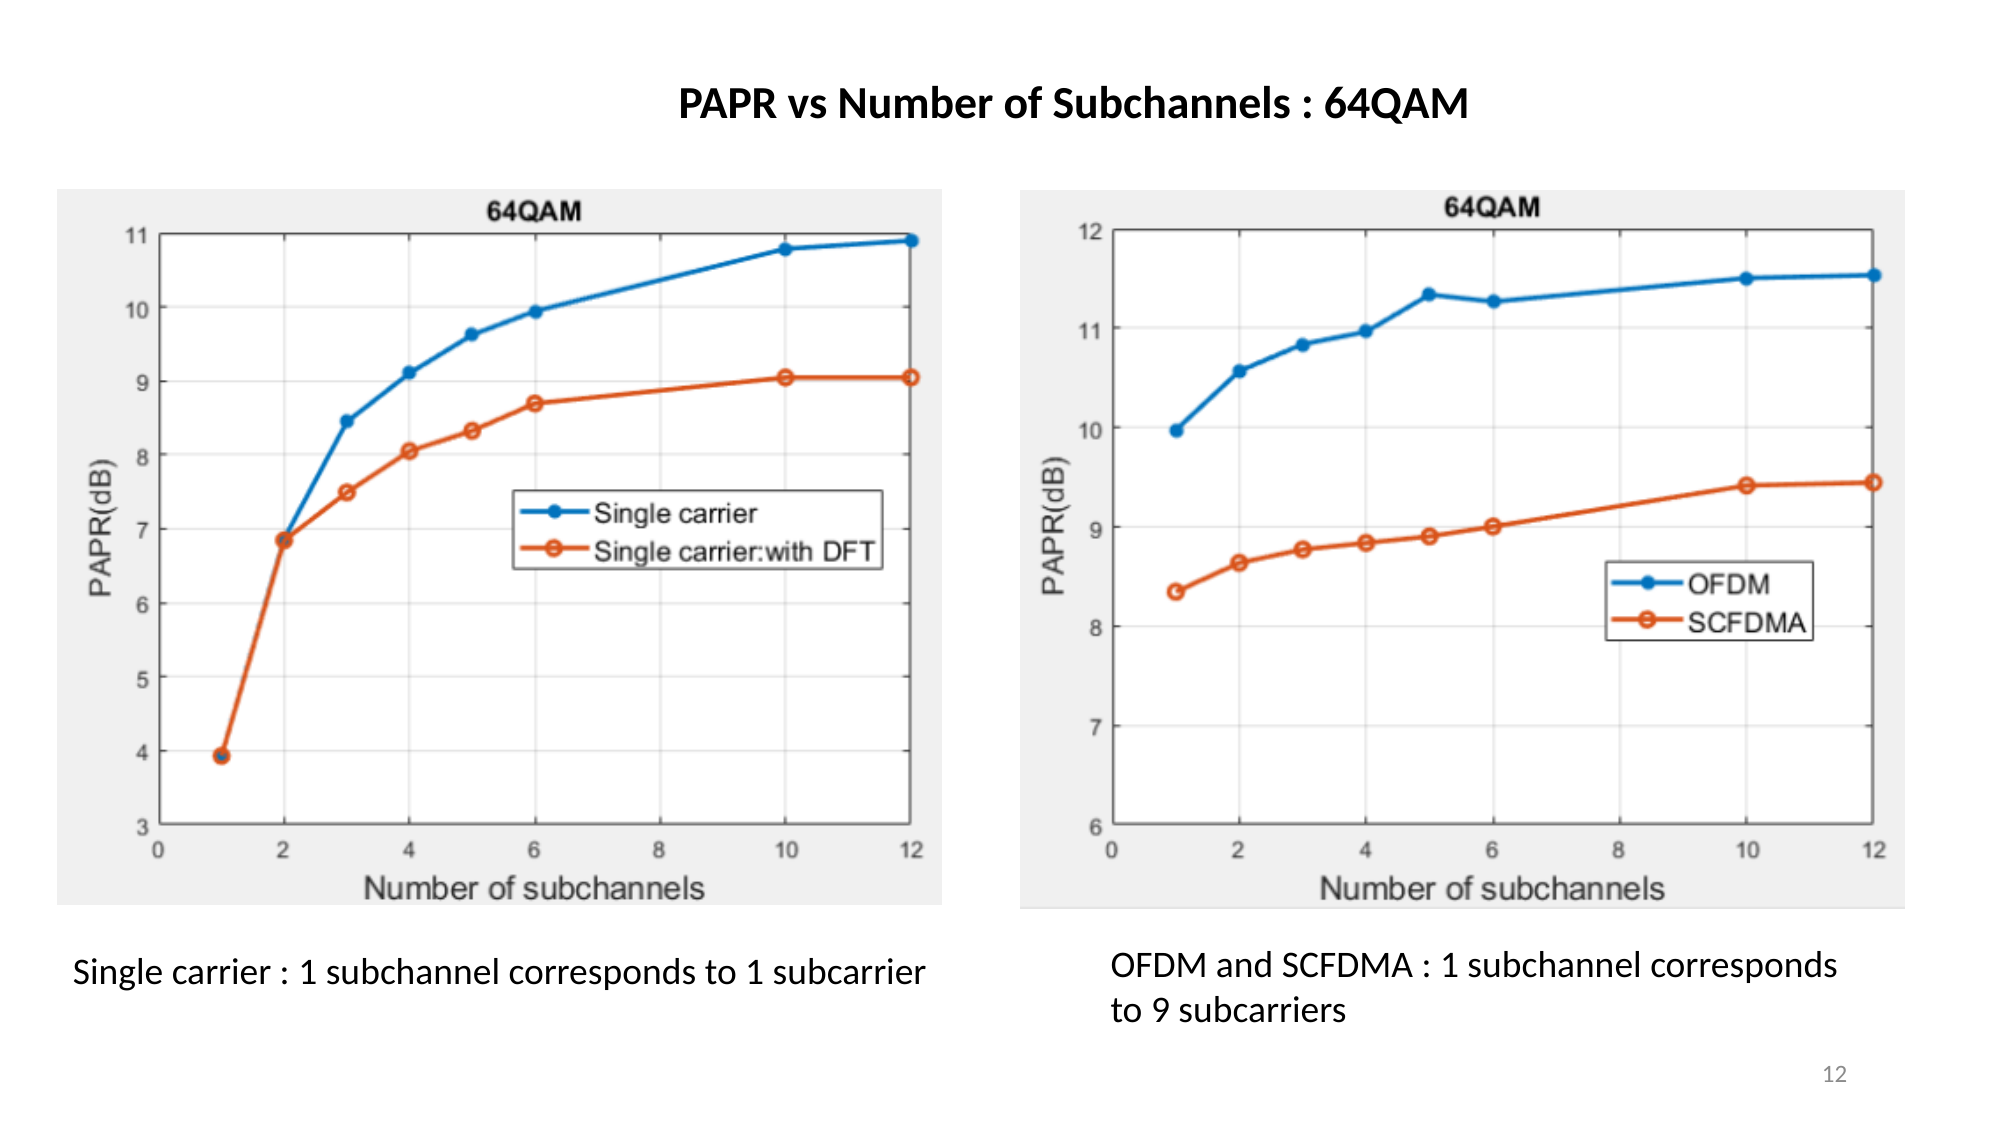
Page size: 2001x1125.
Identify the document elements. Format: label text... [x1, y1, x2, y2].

picture [1020, 190, 1905, 909]
text_box PAPR vs Number of Subchannels : 64QAM [237, 65, 1912, 136]
text_box Single carrier : 1 subchannel corresponds to 1 subcarrier [57, 940, 980, 1000]
picture [57, 189, 942, 905]
slide_number 12 [1412, 1042, 1863, 1103]
text_box OFDM and SCFDMA : 1 subchannel corresponds to 9 subcarriers [1095, 932, 1865, 1038]
